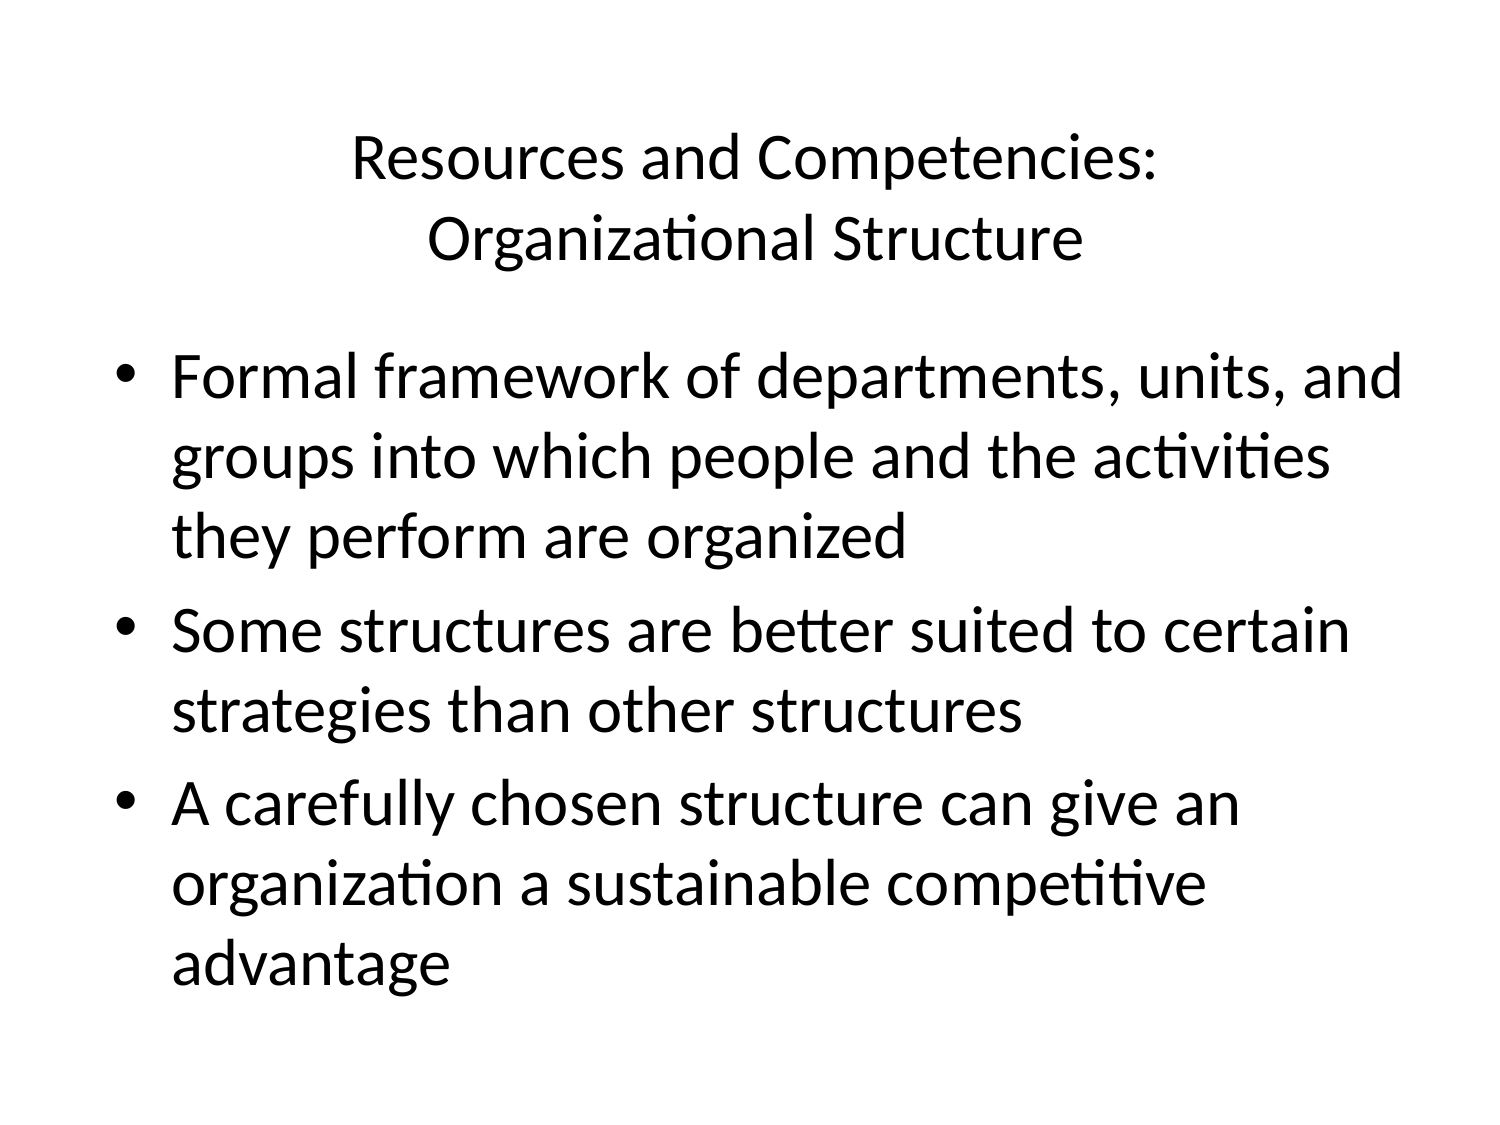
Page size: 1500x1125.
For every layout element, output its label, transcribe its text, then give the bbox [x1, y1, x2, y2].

list Formal framework of departments, units, and groups into which people and the activities they perform are organized Some structures are better suited to certain strategies than other structures A carefully chosen structure can give an organization a sustainable competitive advantage [99, 324, 1450, 1067]
title Resources and Competencies: Organizational Structure [212, 62, 1300, 324]
